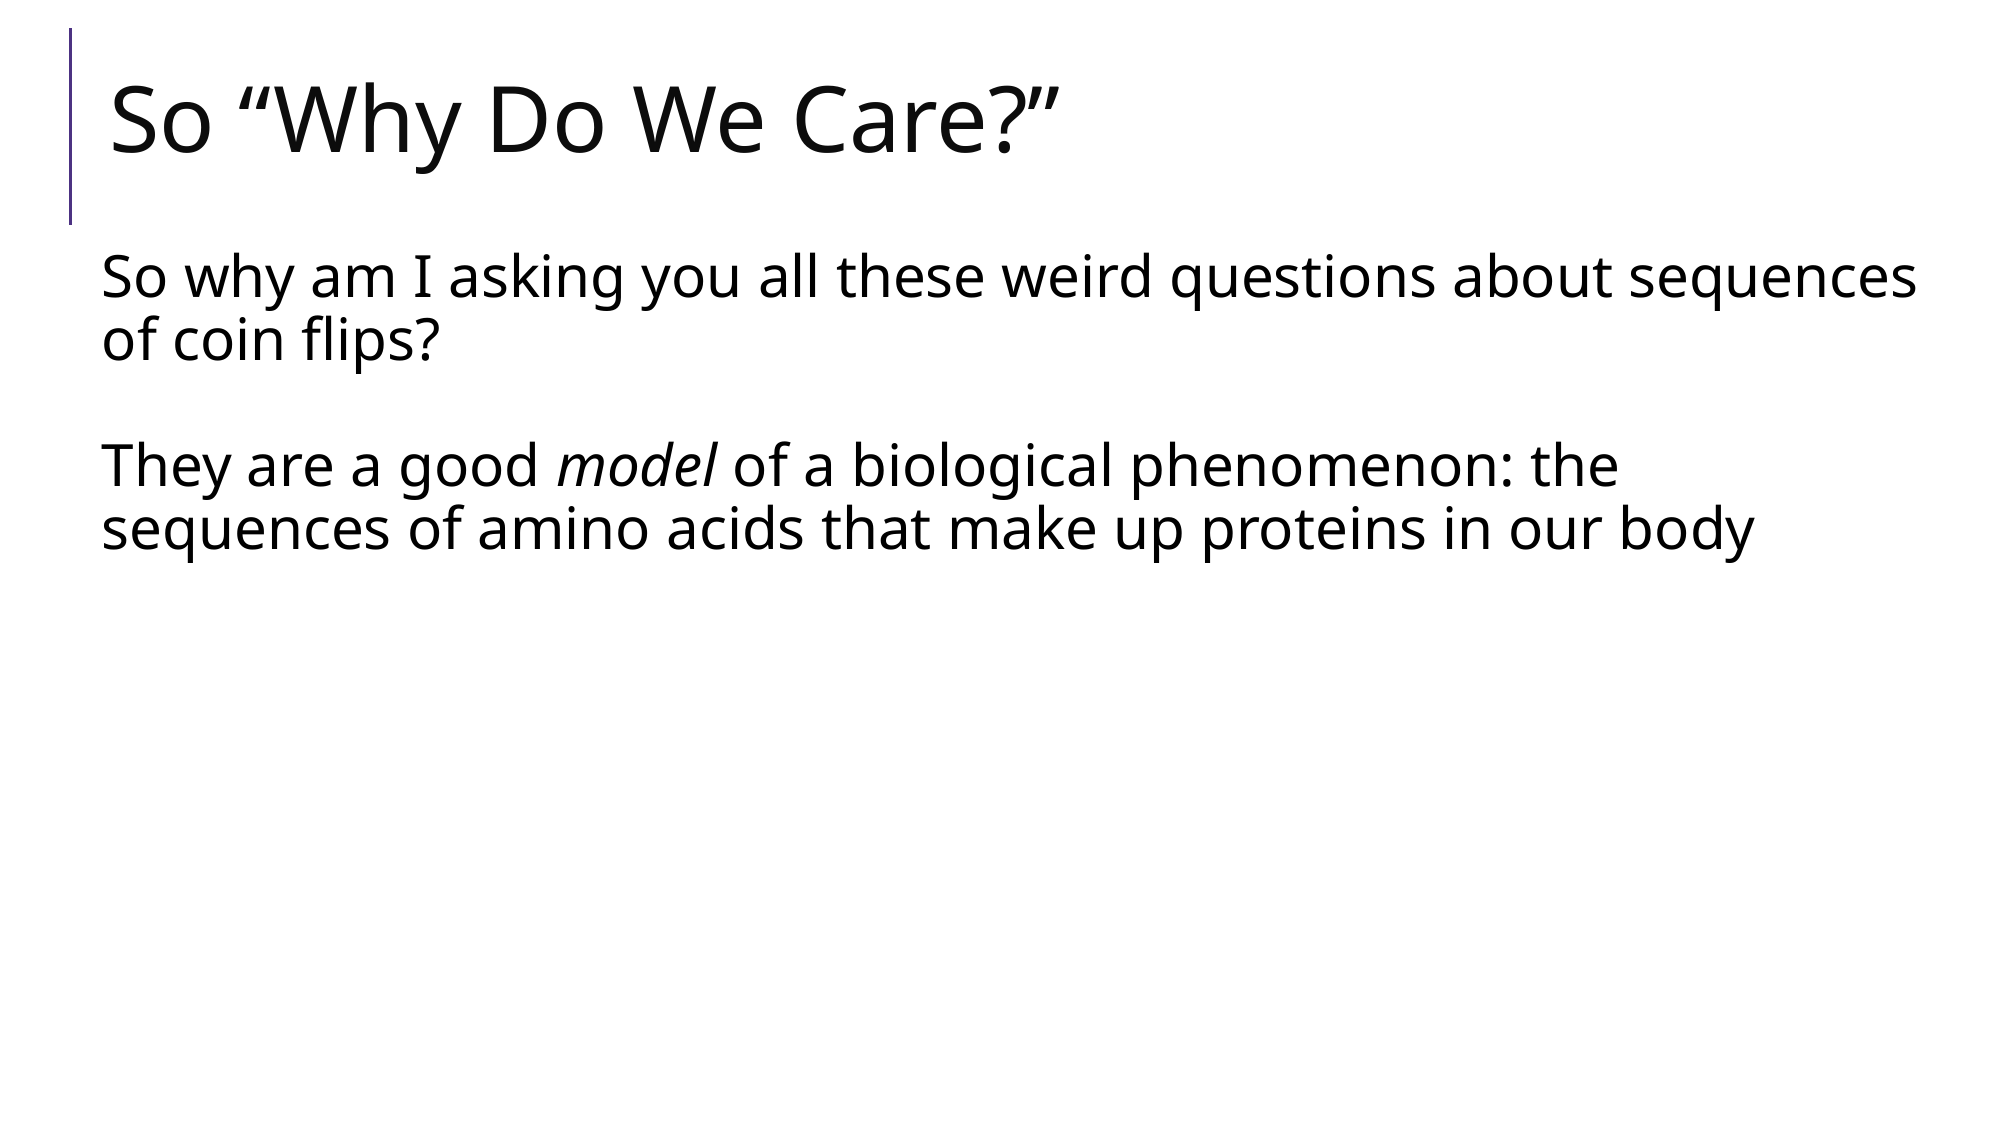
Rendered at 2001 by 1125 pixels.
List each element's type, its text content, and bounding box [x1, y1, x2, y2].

list So why am I asking you all these weird questions about sequences of coin flips? They are a good model of a biological phenomenon: the sequences of amino acids that make up proteins in our body [94, 240, 1930, 1035]
title So “Why Do We Care?” [94, 43, 1930, 210]
